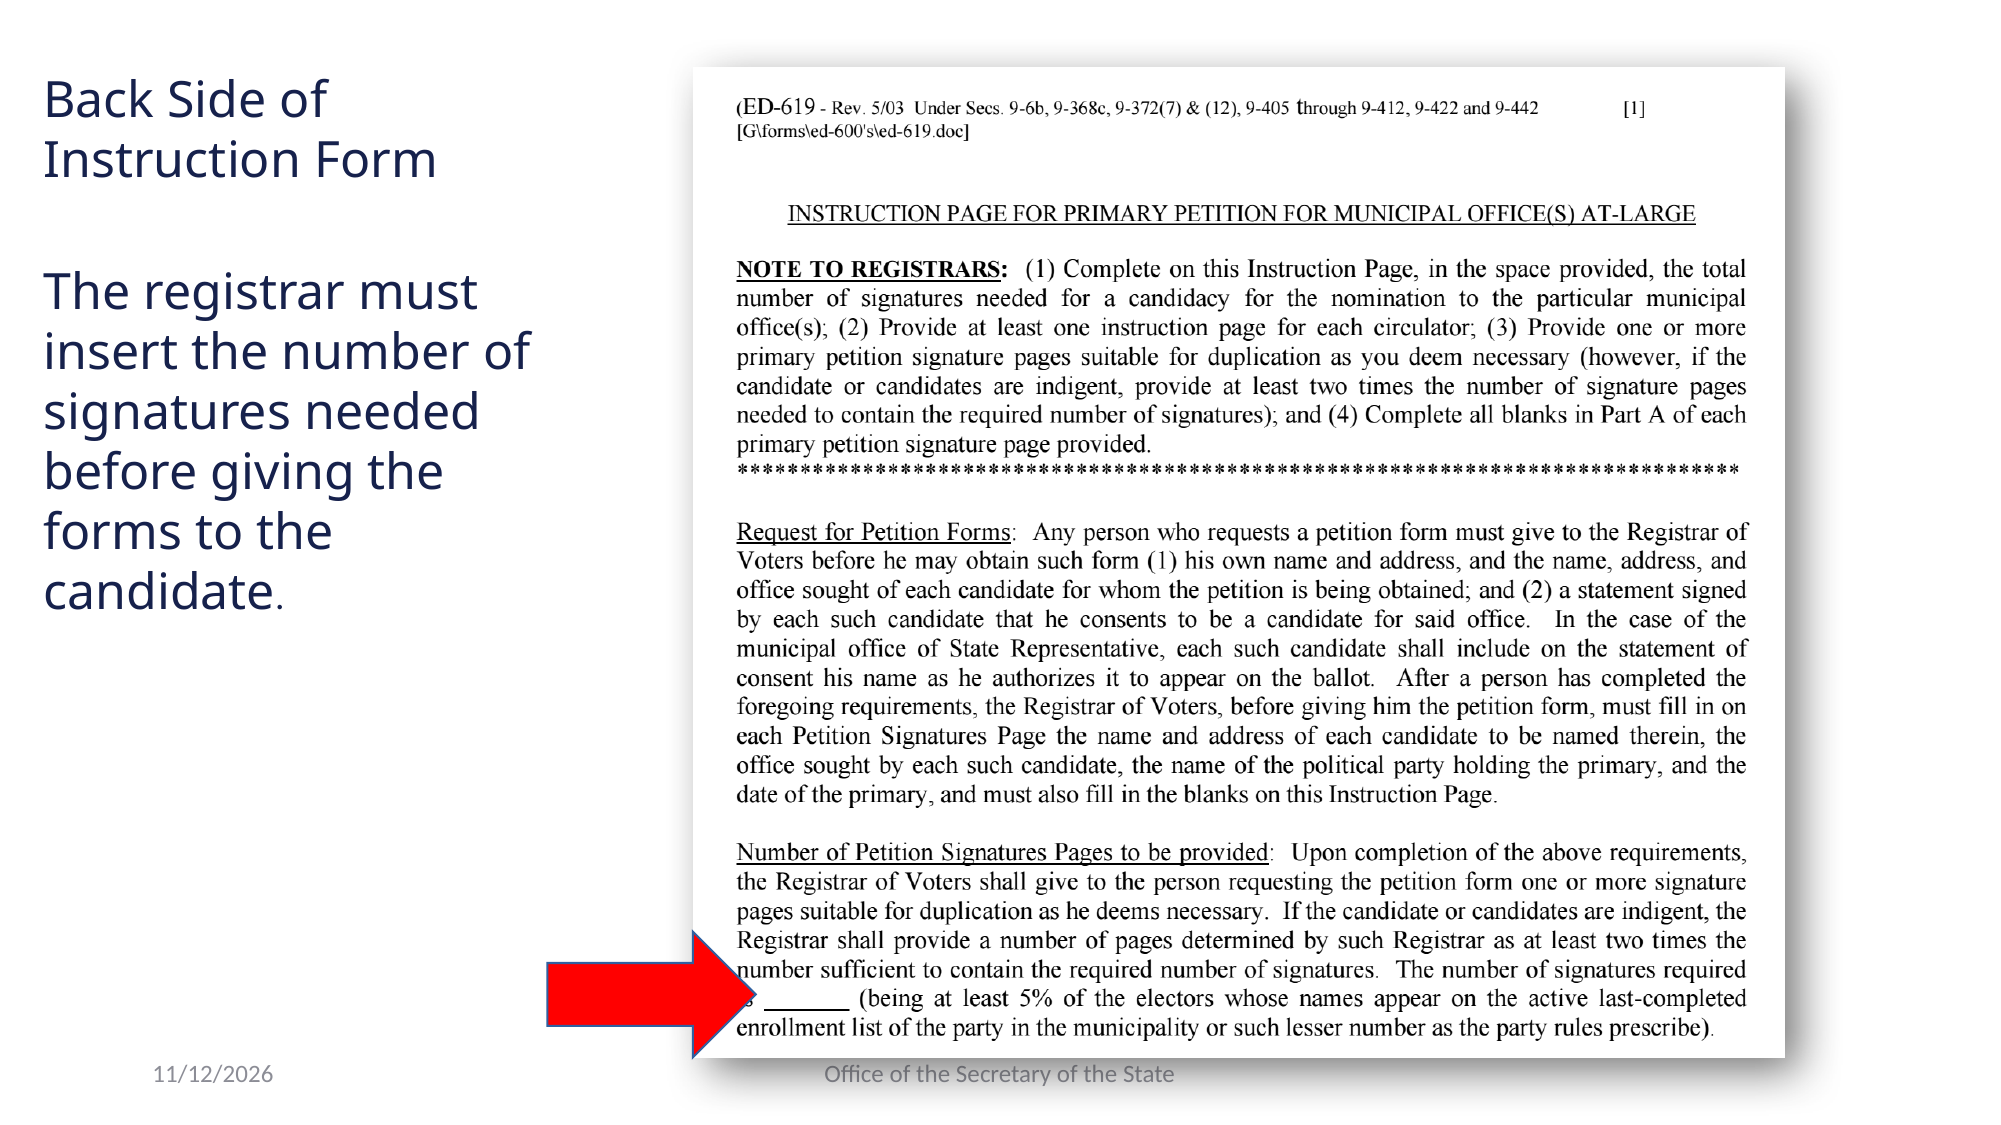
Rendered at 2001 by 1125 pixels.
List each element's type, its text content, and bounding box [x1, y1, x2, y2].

text_box Back Side of Instruction Form [28, 59, 507, 195]
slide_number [137, 1042, 588, 1103]
footer Office of the Secretary of the State [662, 1042, 1338, 1103]
picture [693, 67, 1785, 1058]
text_box The registrar must insert the number of signatures needed before giving the forms to the candidate. [28, 251, 548, 627]
text_box [546, 929, 694, 1060]
